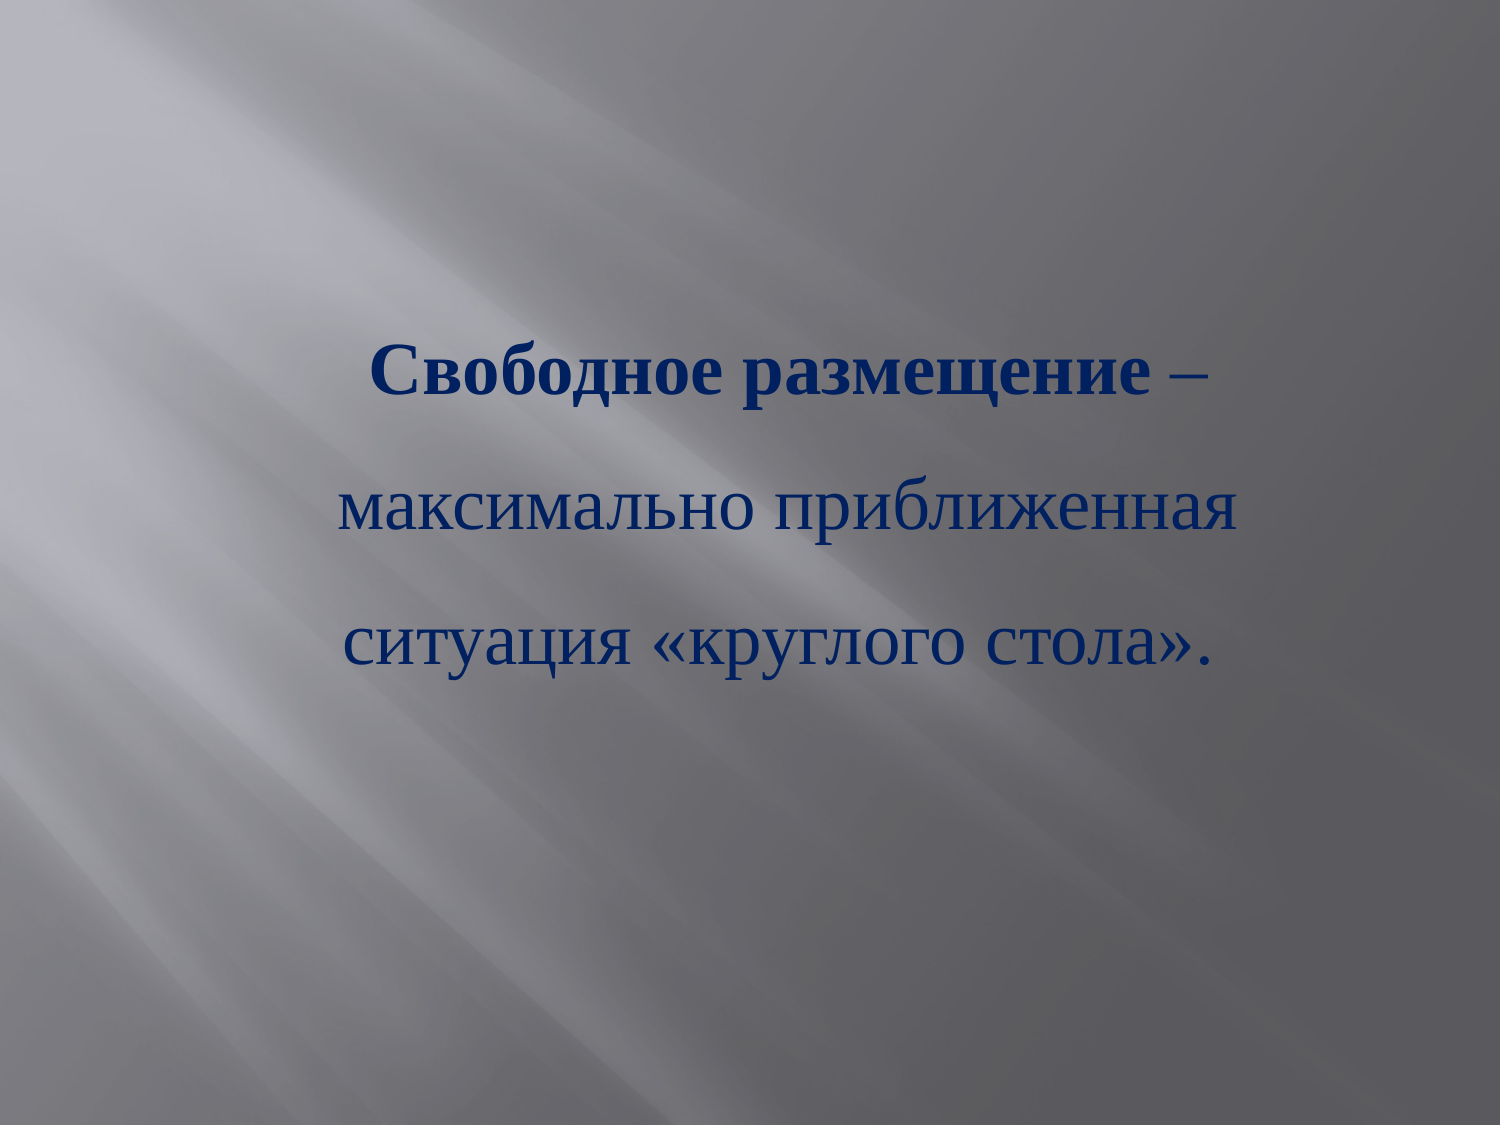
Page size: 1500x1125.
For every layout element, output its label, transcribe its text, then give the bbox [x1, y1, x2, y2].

text_box Свободное размещение – максимально приближенная ситуация «круглого стола». [206, 267, 1371, 687]
